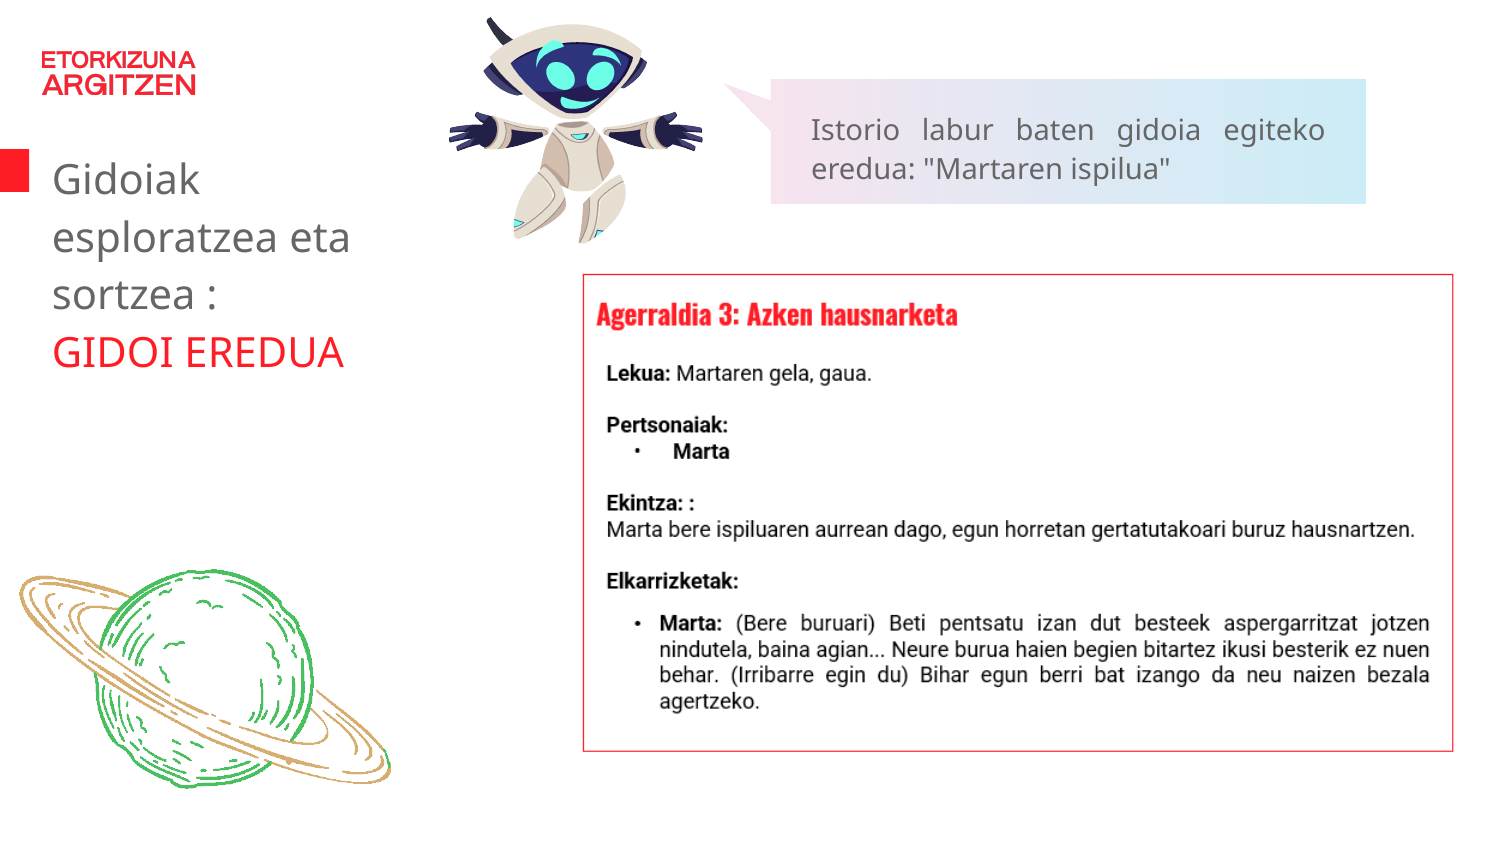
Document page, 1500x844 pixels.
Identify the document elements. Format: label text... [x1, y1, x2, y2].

picture [42, 51, 197, 96]
text_box Istorio labur baten gidoia egiteko eredua: "Martaren ispilua" [785, 92, 1381, 192]
text_box Gidoiak esploratzea eta sortzea : GIDOI EREDUA [36, 130, 389, 204]
text_box [722, 79, 1366, 204]
text_box [0, 149, 30, 192]
picture [528, 272, 1482, 765]
picture [18, 569, 391, 790]
picture [449, 17, 704, 244]
